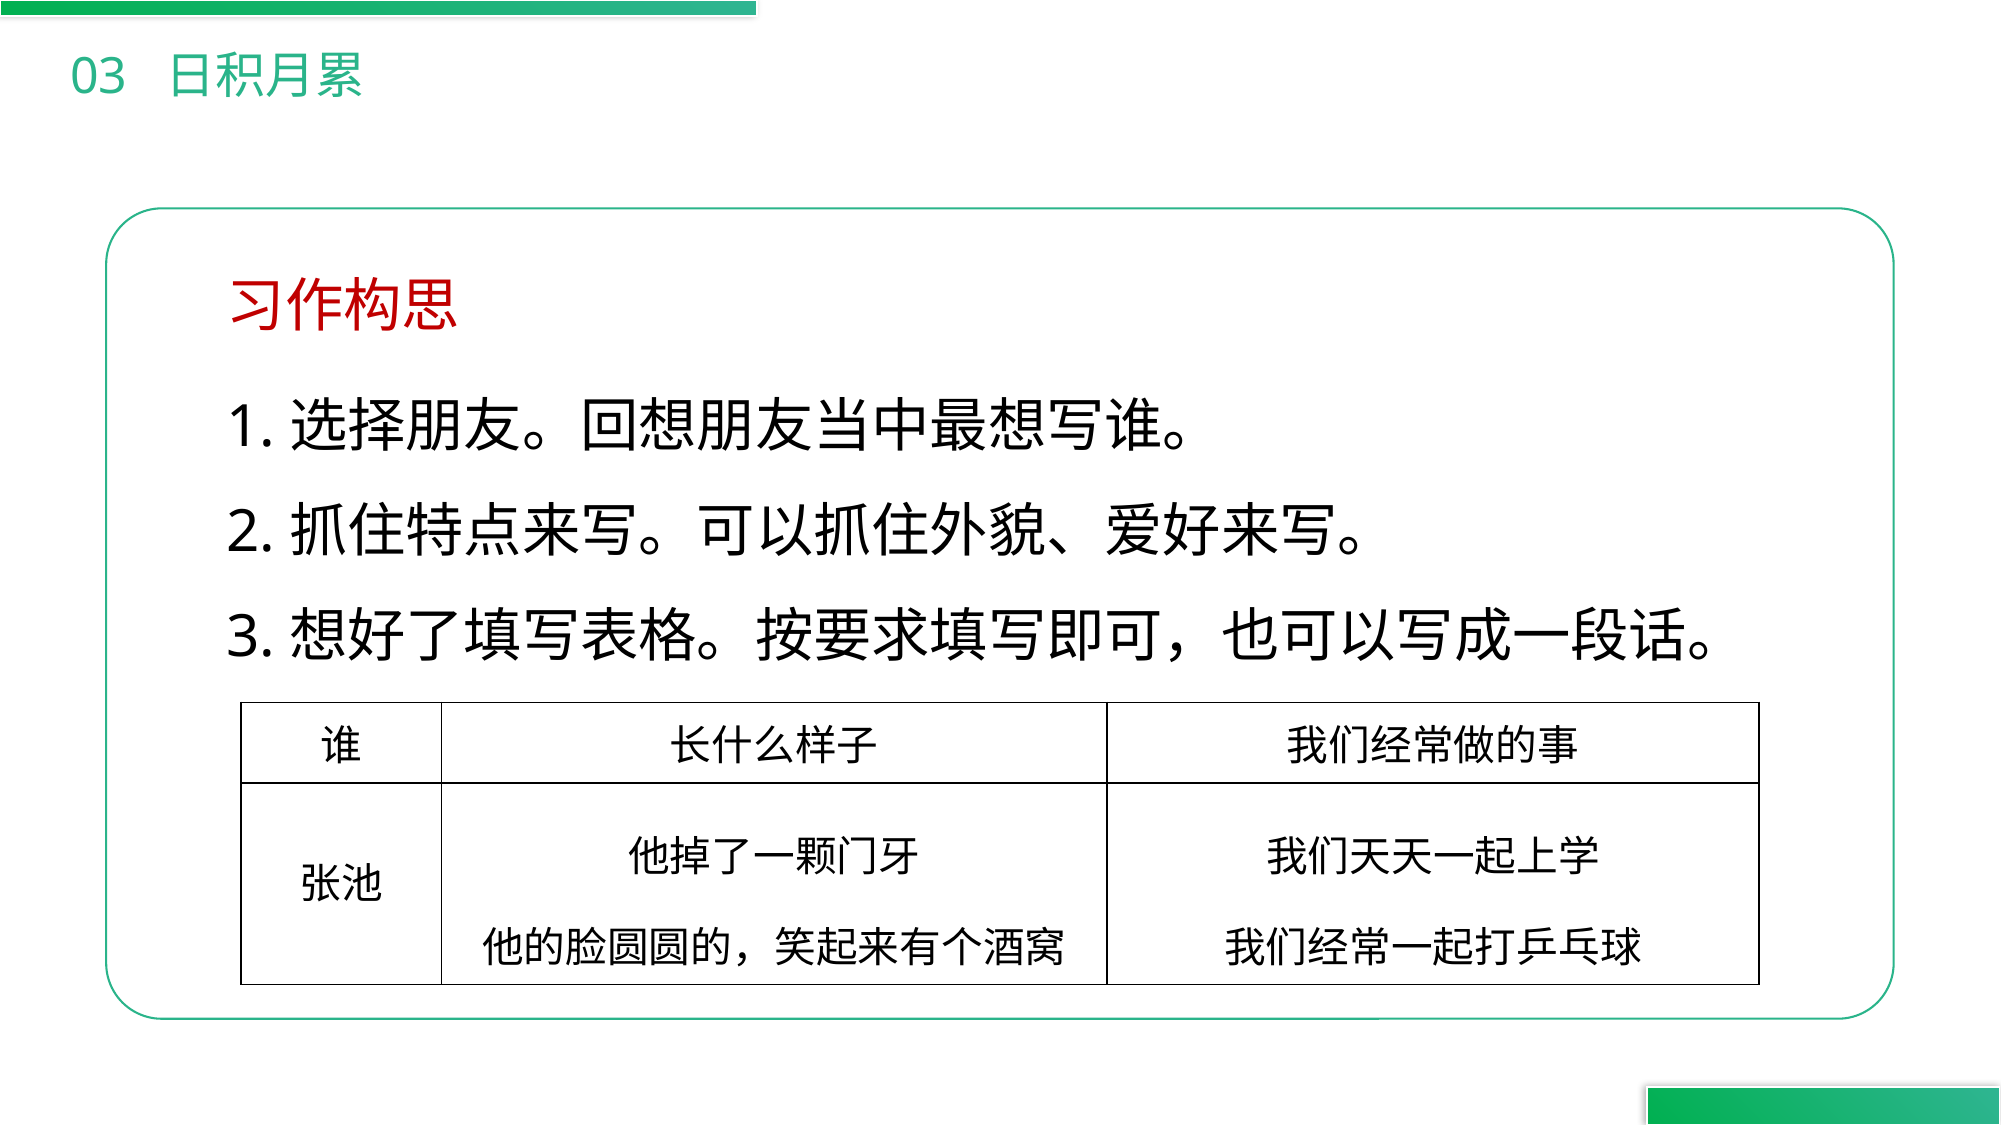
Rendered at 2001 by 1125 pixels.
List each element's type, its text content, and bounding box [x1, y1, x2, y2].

table_header 长什么样子 [442, 703, 1106, 782]
table_header 我们经常做的事 [1108, 703, 1758, 782]
table_cell 张池 [242, 784, 441, 984]
text_box 1.选择朋友。回想朋友当中最想写谁。 2.抓住特点来写。可以抓住外貌、爱好来写。 3.想好了填写表格。按要求填写即可，也可以写成一段话。 [211, 346, 1720, 676]
text_box 习作构思 [212, 260, 475, 346]
table_header 谁 [242, 703, 441, 782]
list 03 日积月累 [55, 43, 509, 126]
table_cell 他掉了一颗门牙 他的脸圆圆的，笑起来有个酒窝 [442, 784, 1106, 984]
table_cell 我们天天一起上学 我们经常一起打乒乓球 [1108, 784, 1758, 984]
